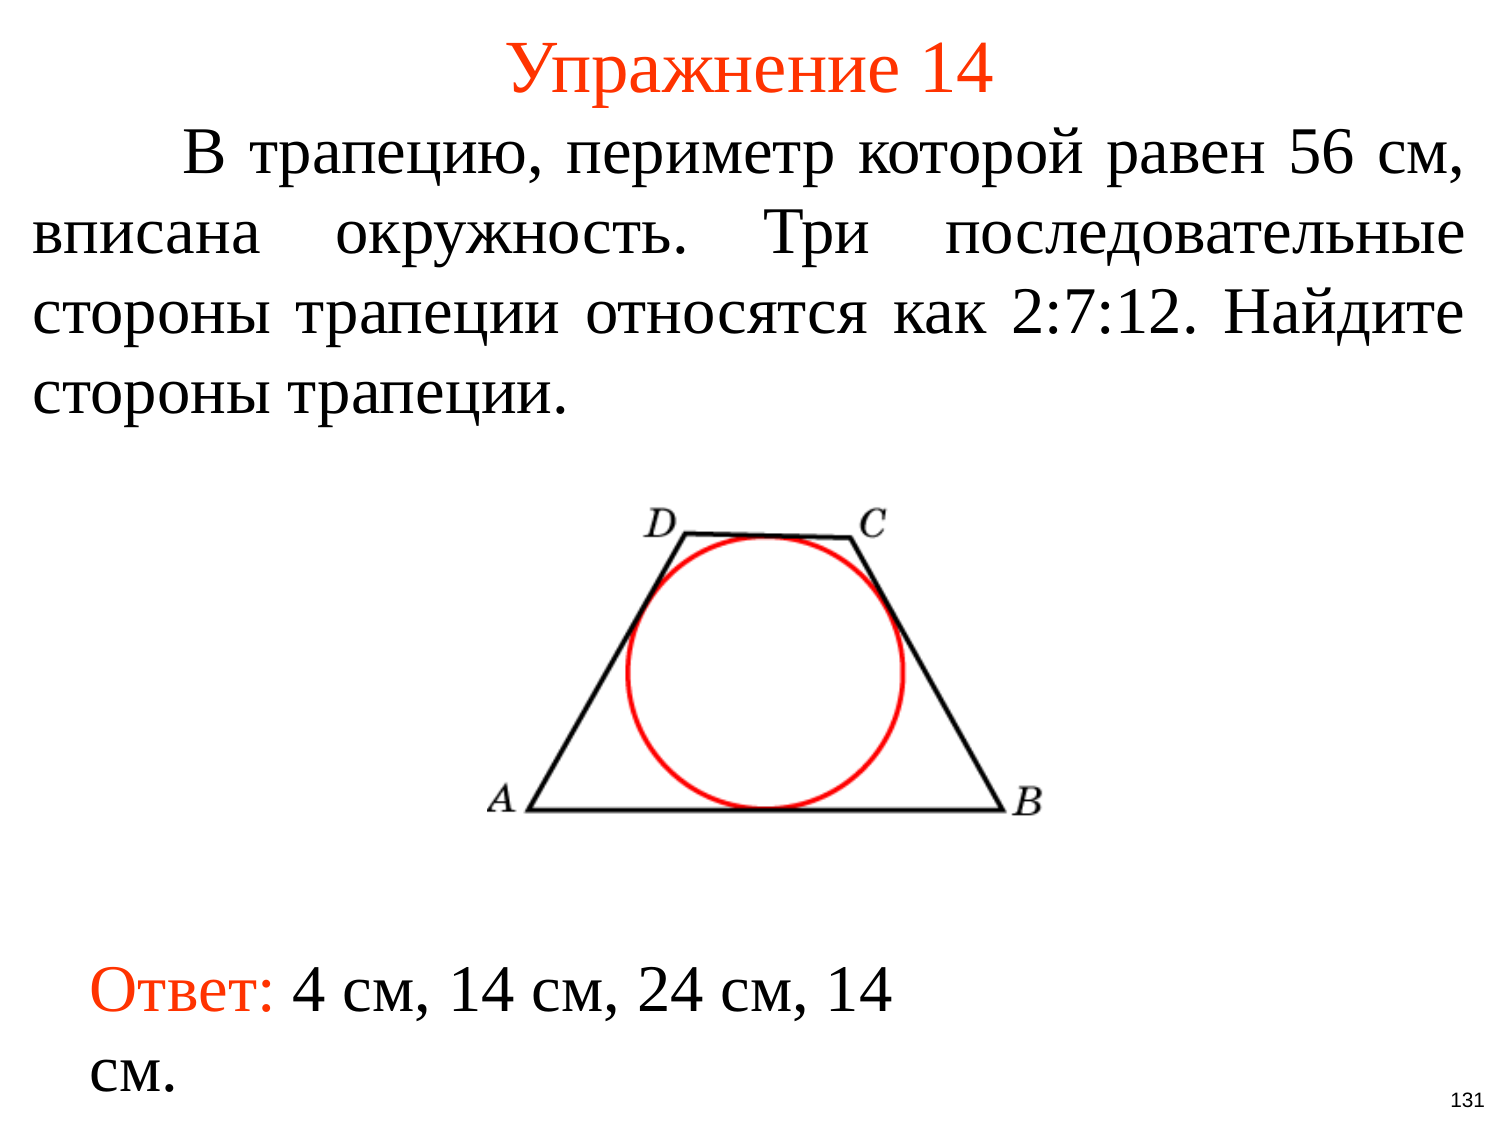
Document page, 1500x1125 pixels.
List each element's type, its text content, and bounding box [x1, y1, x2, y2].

text_box В трапецию, периметр которой равен 56 см, вписана окружность. Три последовательные стороны трапеции относятся как 2:7:12. Найдите стороны трапеции. [17, 99, 1483, 435]
title Упражнение 14 [112, 24, 1388, 99]
text_box Ответ: 4 см, 14 см, 24 см, 14 см. [75, 937, 1013, 1113]
text_box 131 [1417, 1079, 1500, 1125]
picture [487, 499, 1044, 826]
